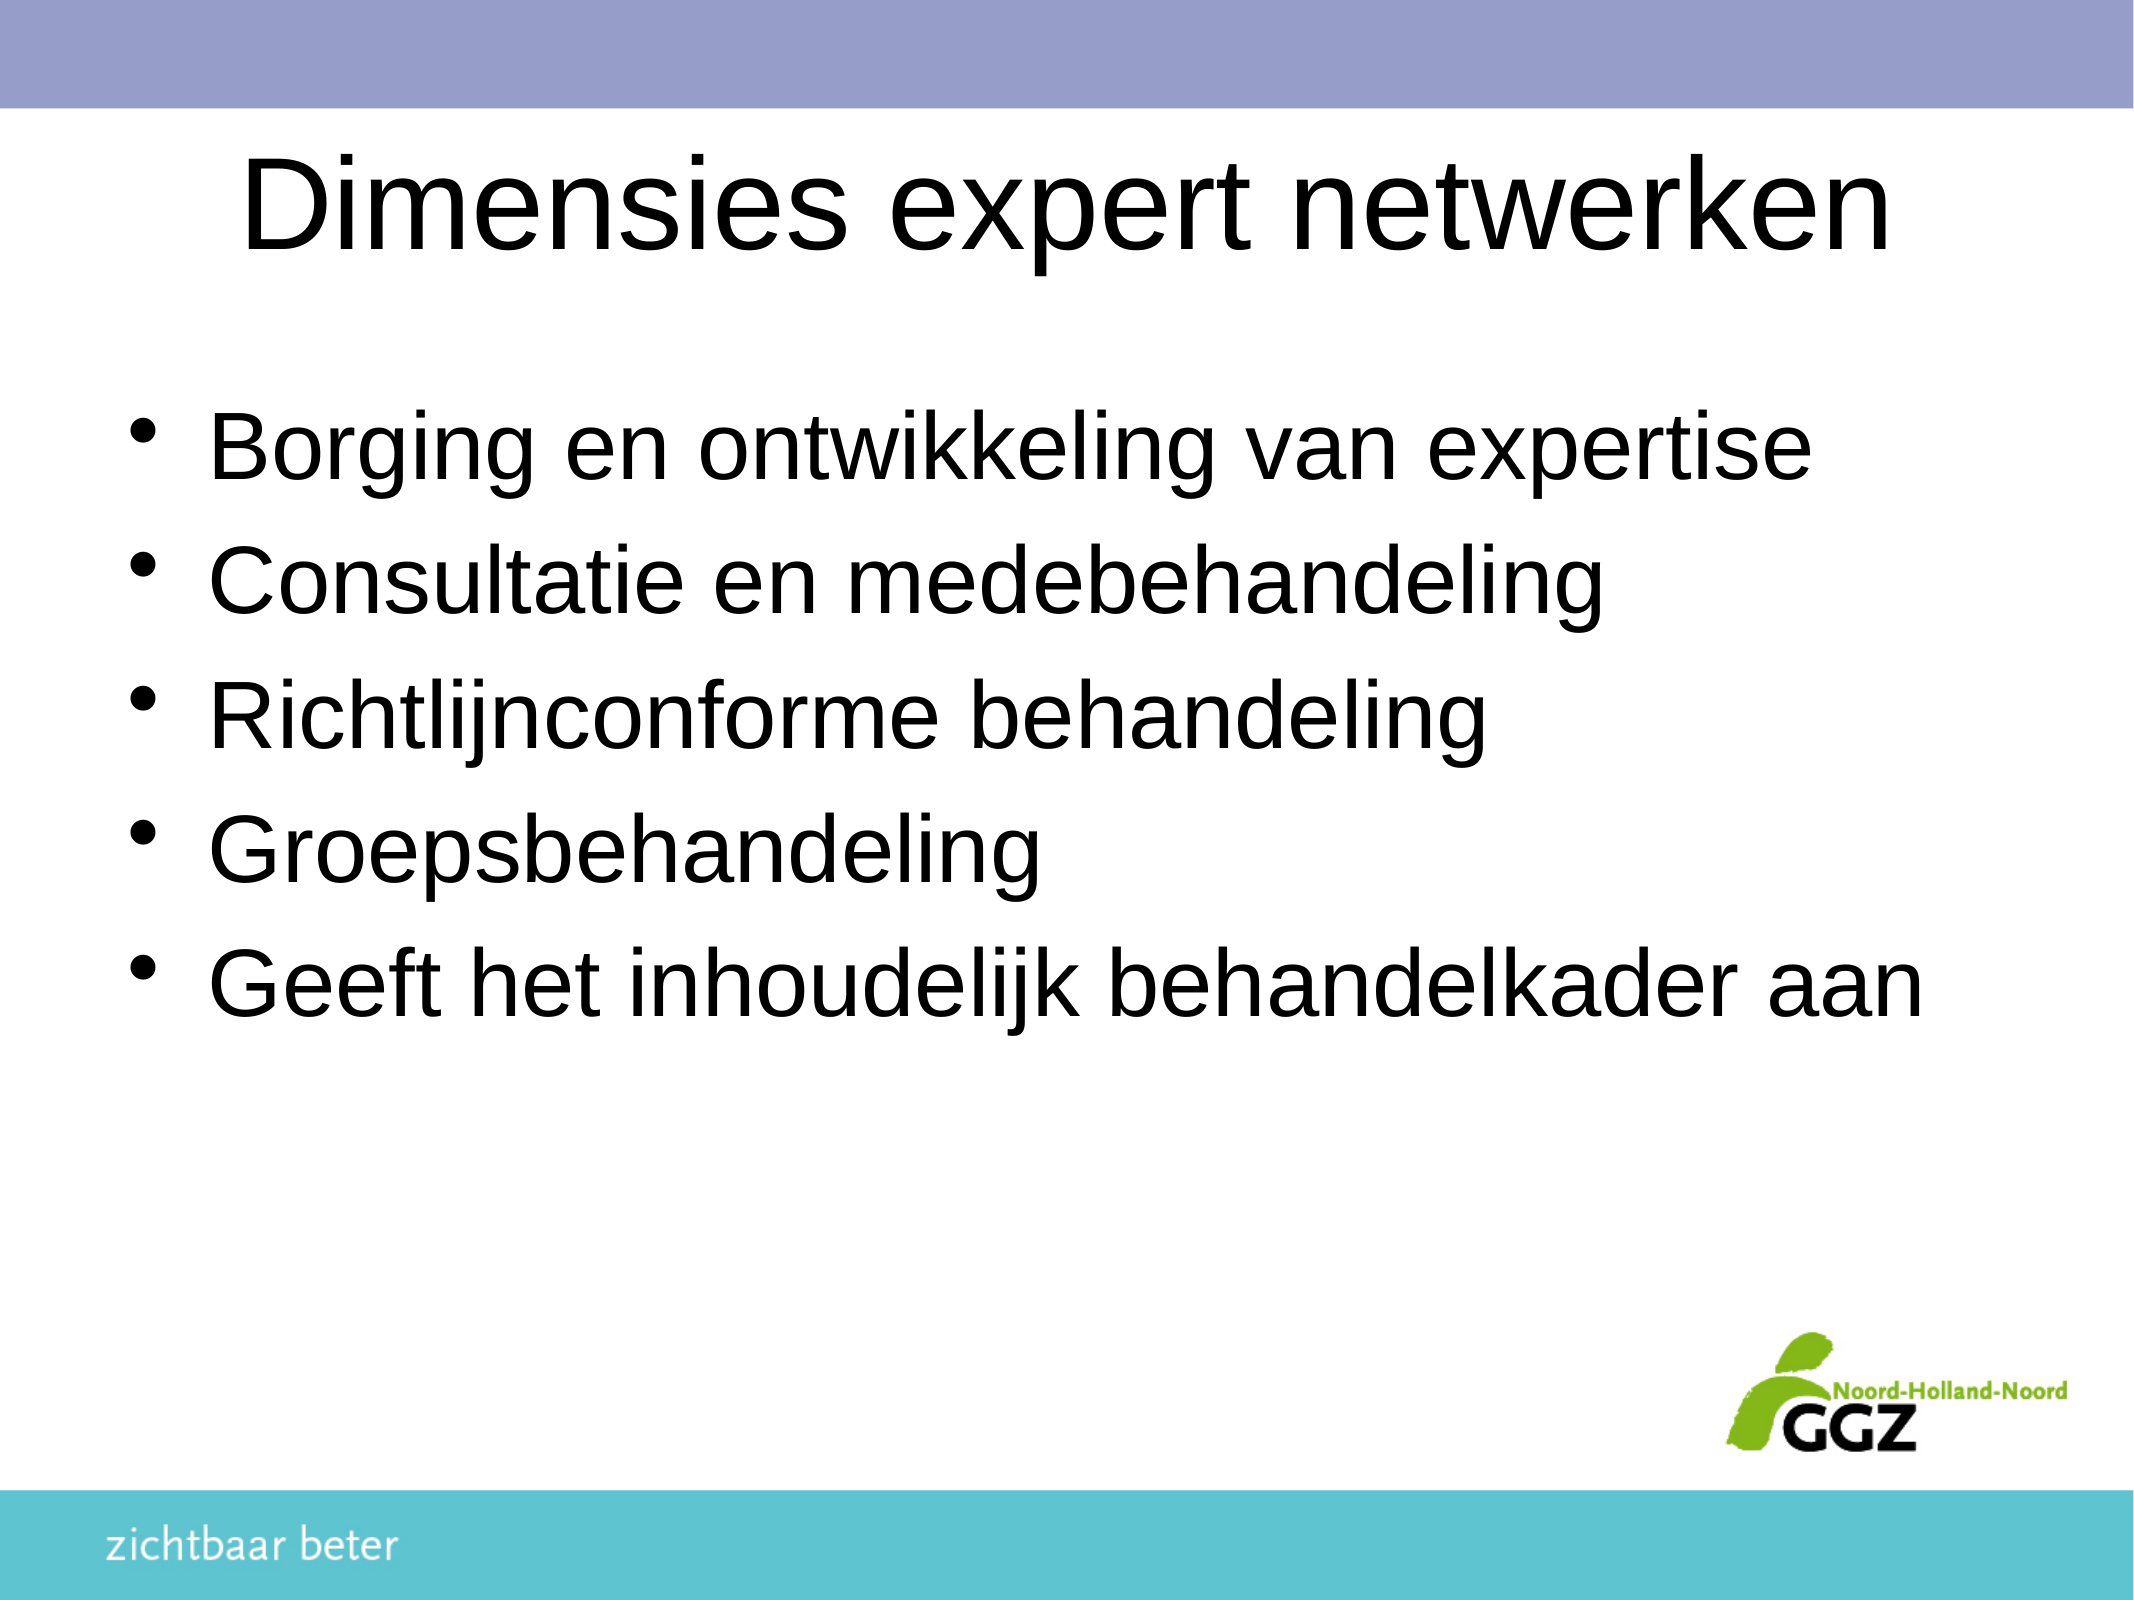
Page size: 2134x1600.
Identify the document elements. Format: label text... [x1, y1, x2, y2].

title Dimensies expert netwerken [106, 64, 2027, 331]
picture [0, 0, 2134, 1600]
list Borging en ontwikkeling van expertise Consultatie en medebehandeling Richtlijnconforme behandeling Groepsbehandeling Geeft het inhoudelijk behandelkader aan [106, 373, 2027, 1430]
